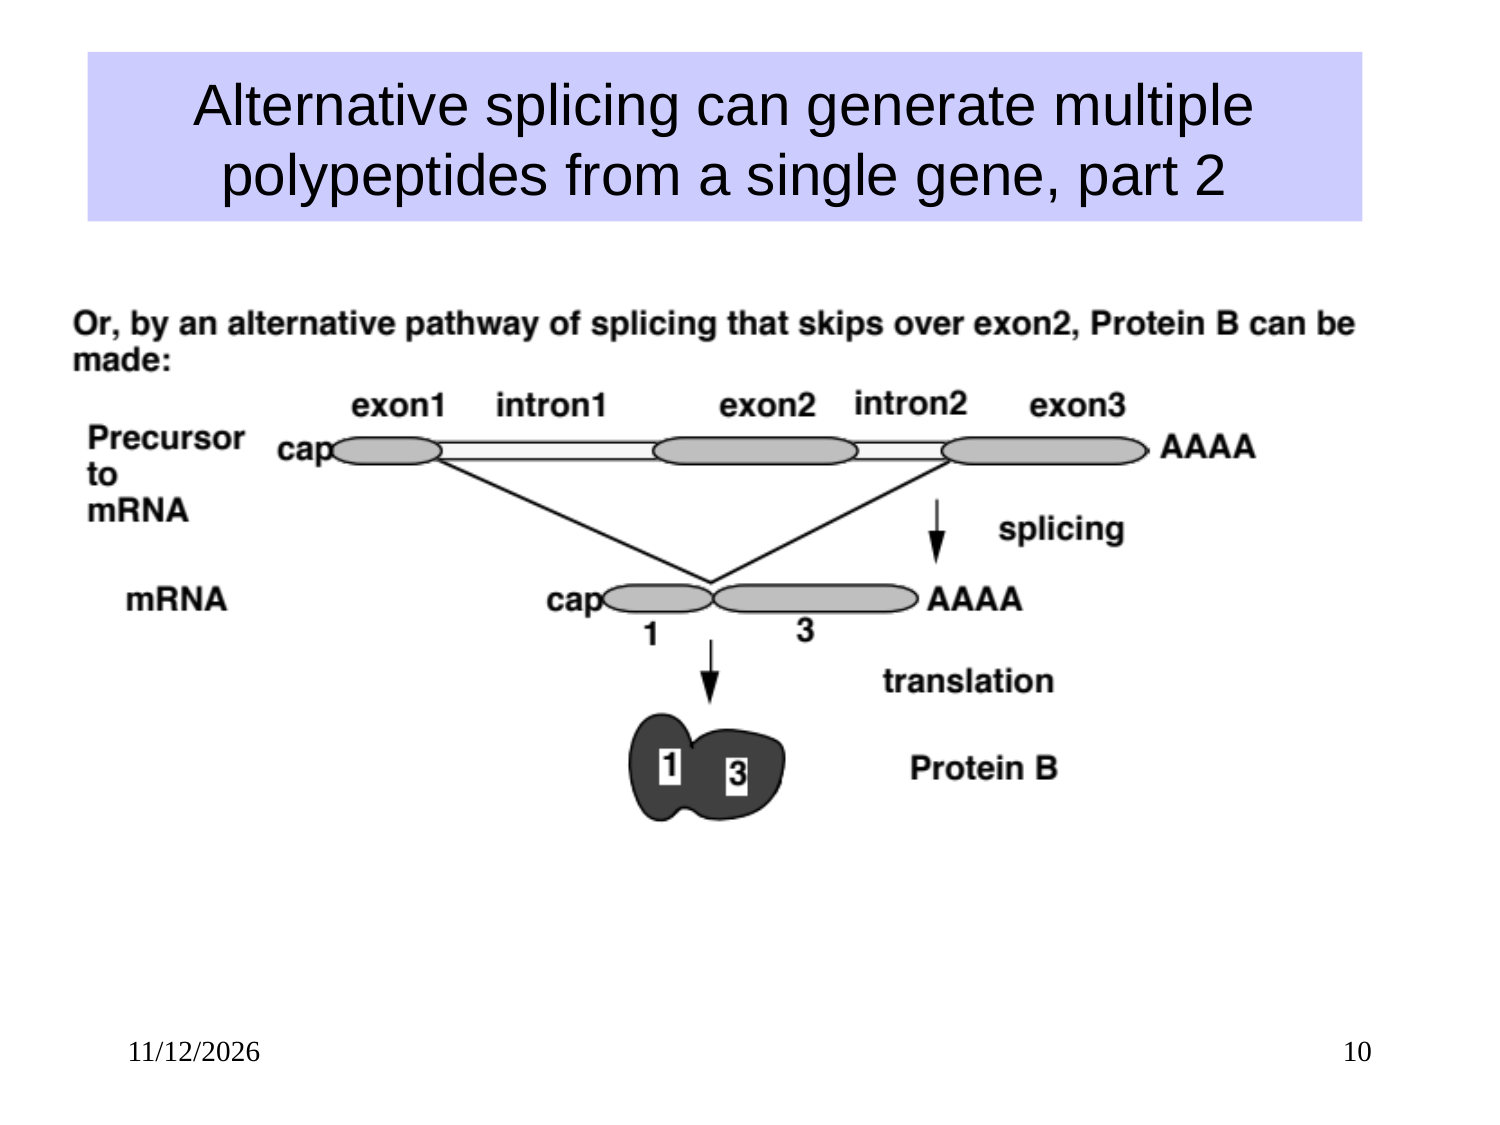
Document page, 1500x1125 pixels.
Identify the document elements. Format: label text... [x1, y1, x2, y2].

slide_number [112, 1025, 425, 1100]
picture [68, 306, 1444, 826]
slide_number 10 [1074, 1025, 1388, 1100]
title Alternative splicing can generate multiple polypeptides from a single gene, part 2 [87, 51, 1363, 222]
